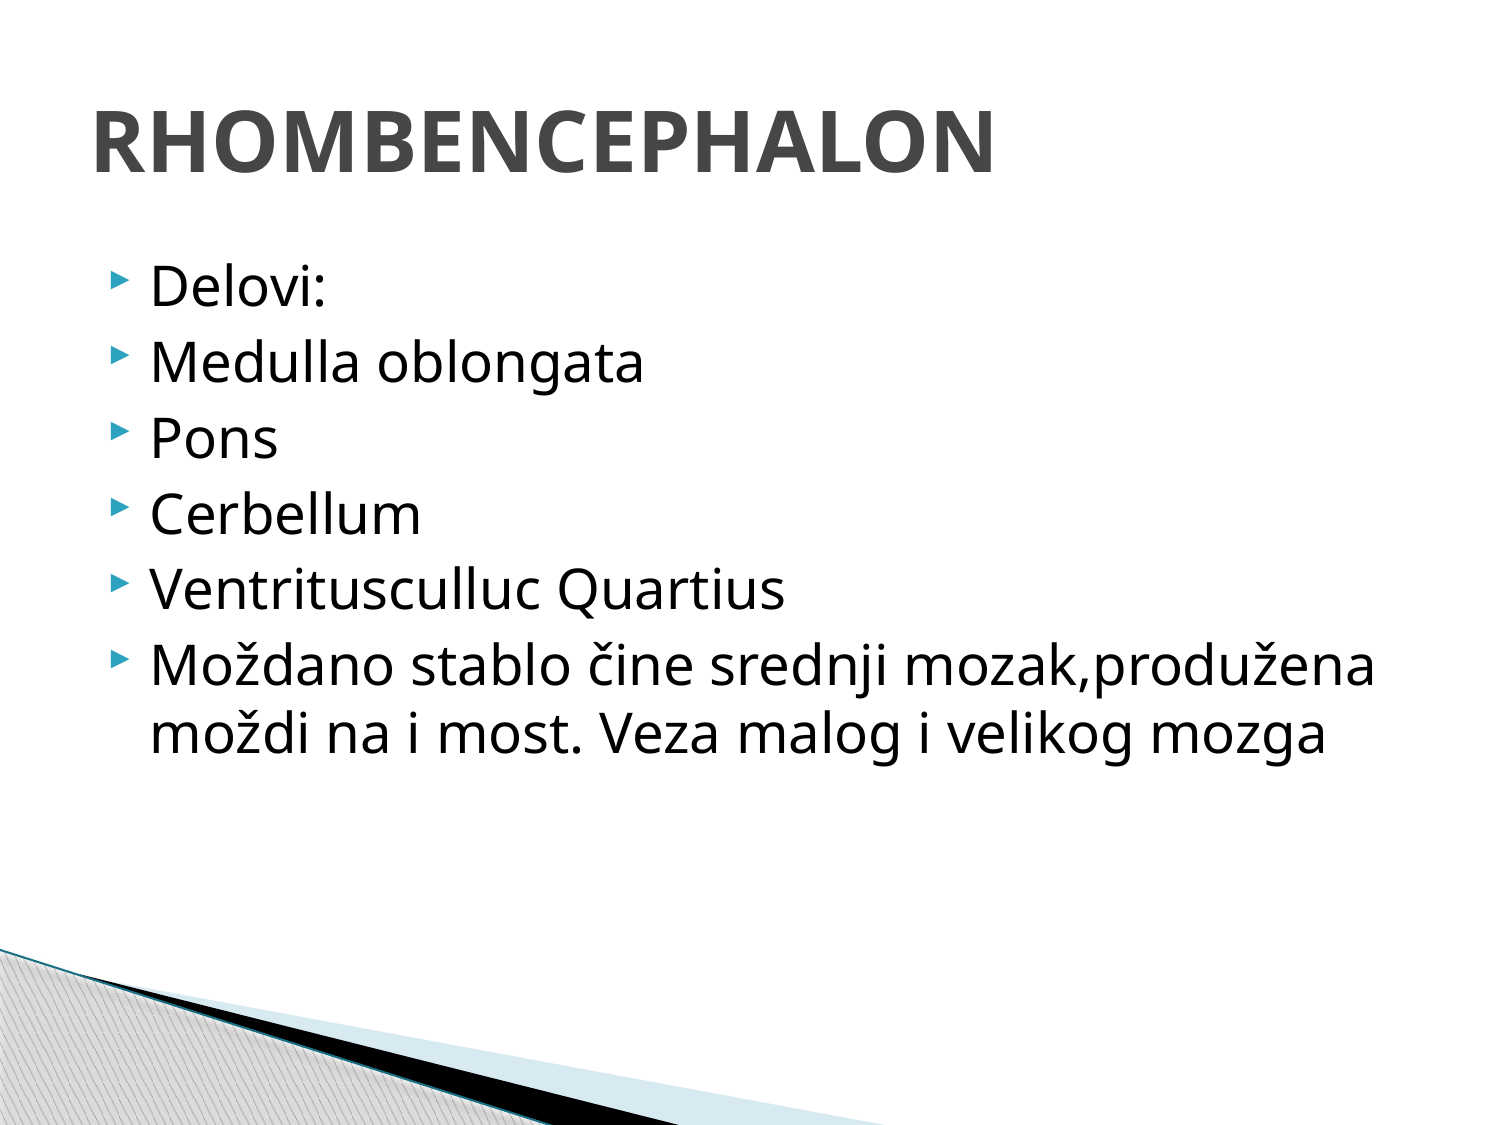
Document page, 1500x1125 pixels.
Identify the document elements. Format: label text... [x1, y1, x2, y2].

title RHOMBENCEPHALON [75, 45, 1425, 233]
list Delovi: Medulla oblongata Pons Cerbellum Ventritusculluc Quartius Moždano stablo čine srednji mozak,produžena moždi na i most. Veza malog i velikog mozga [75, 243, 1425, 986]
